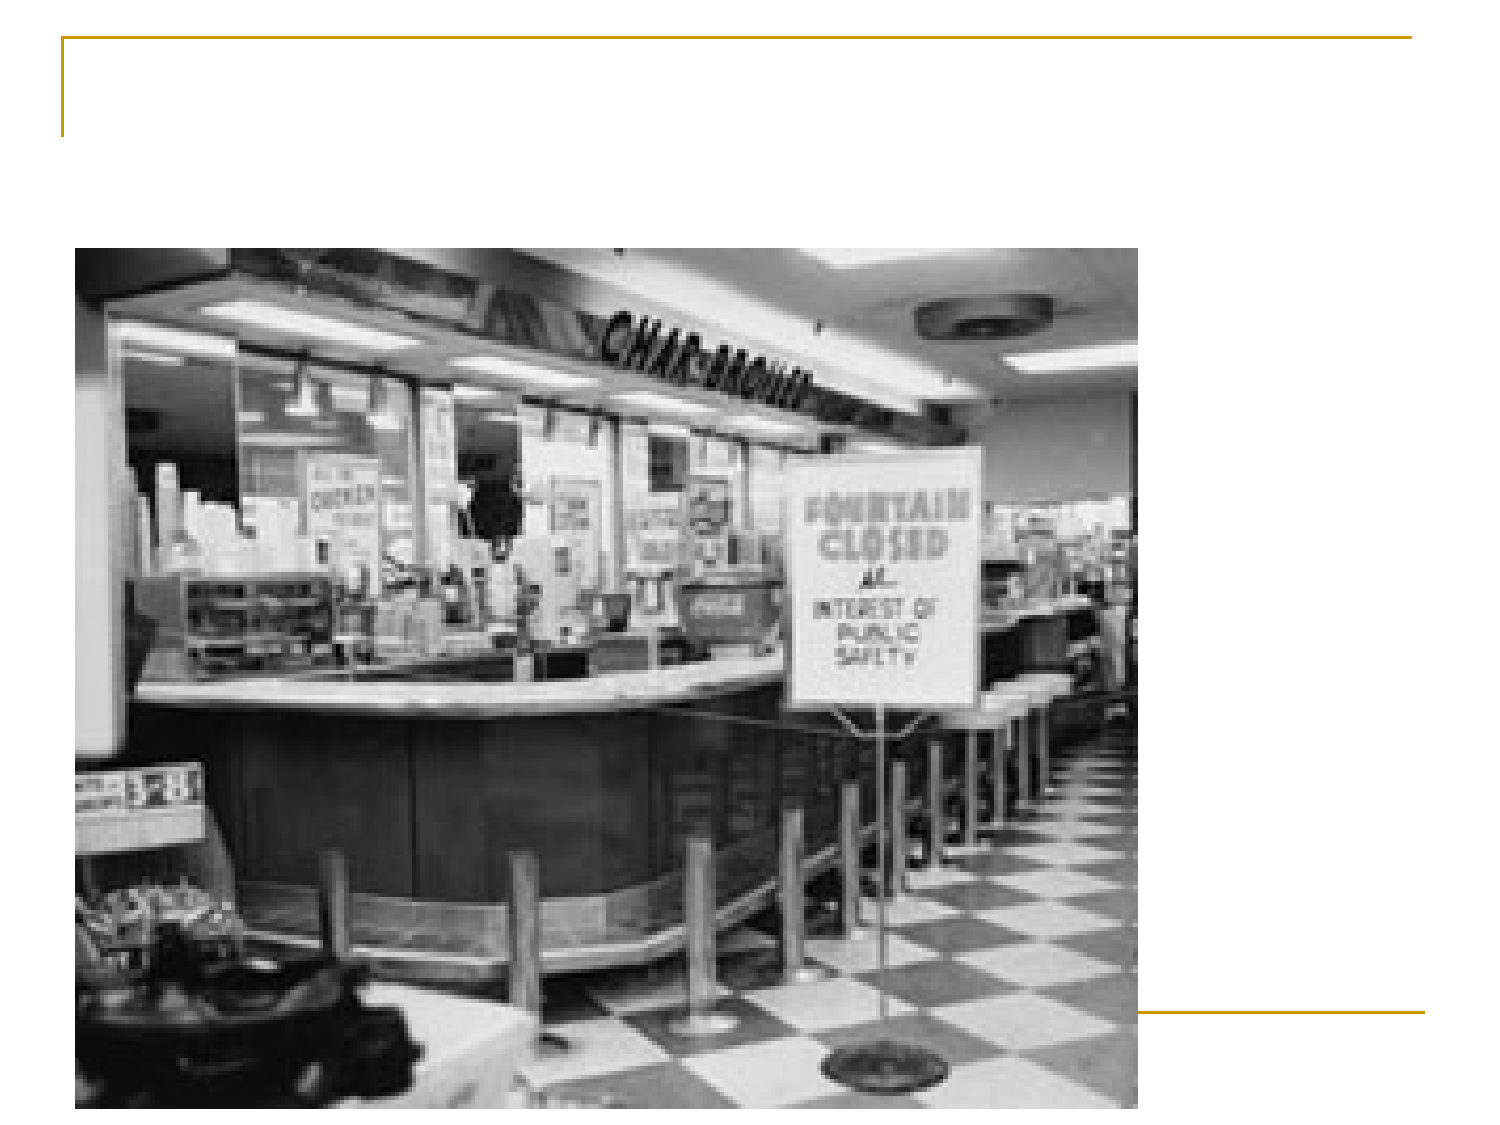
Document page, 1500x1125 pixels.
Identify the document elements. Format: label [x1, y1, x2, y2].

picture [74, 248, 1138, 1109]
